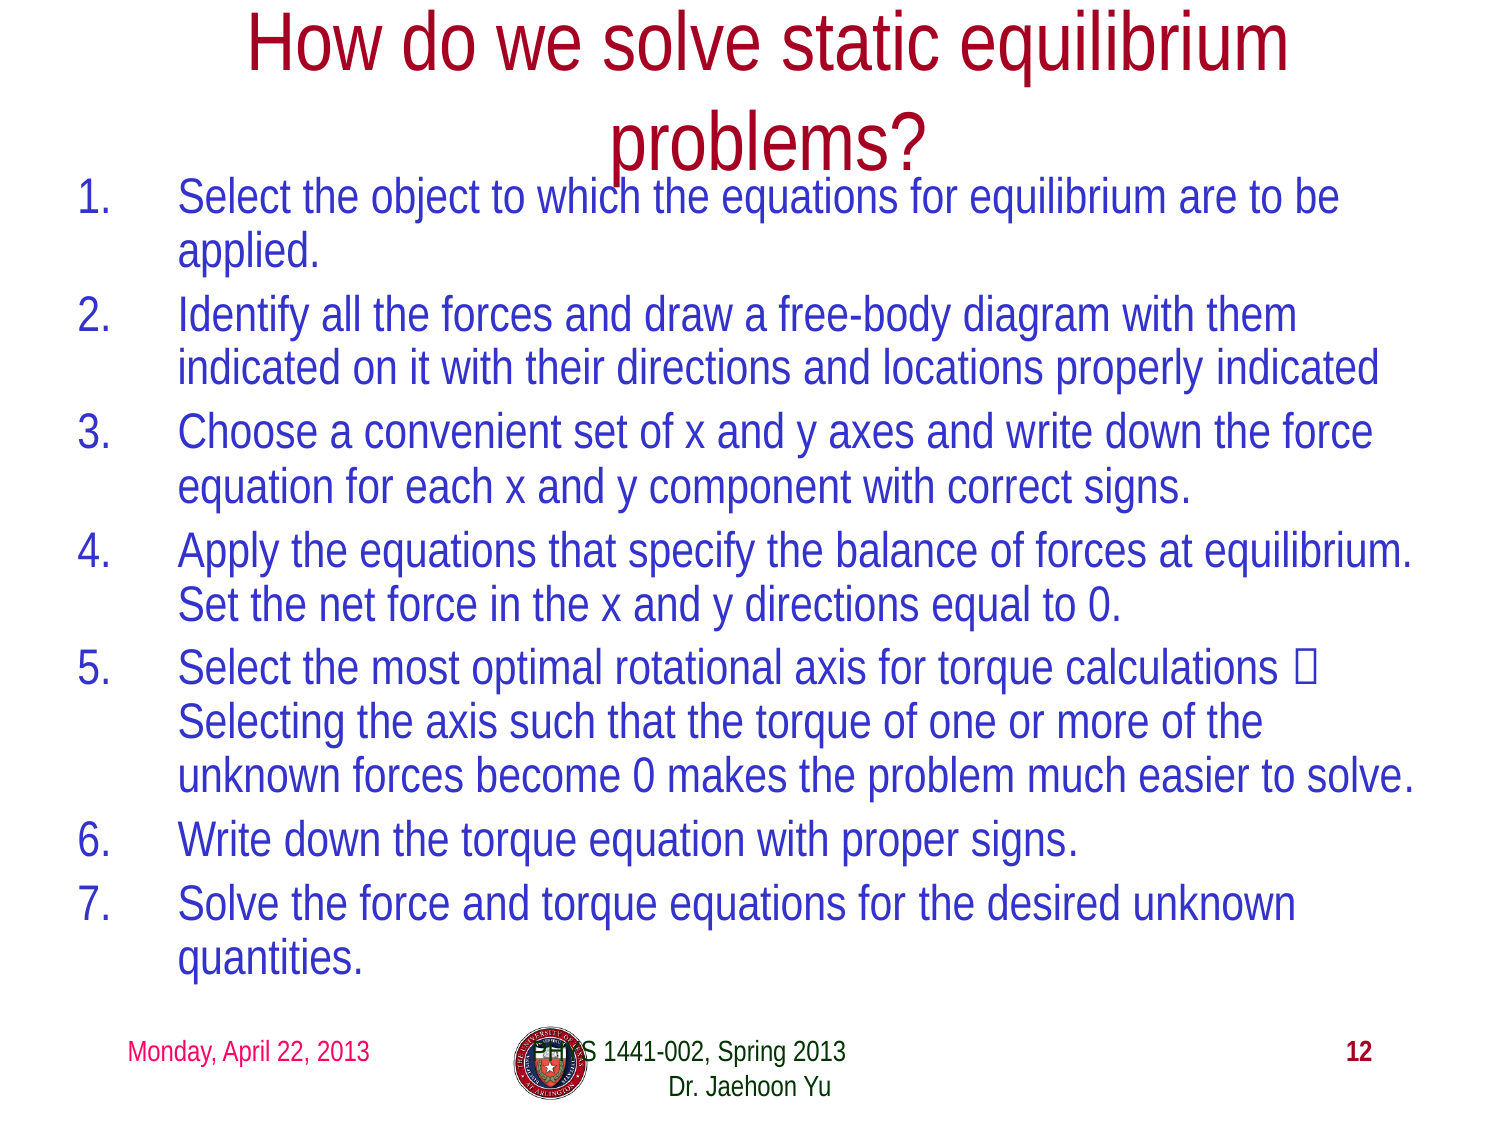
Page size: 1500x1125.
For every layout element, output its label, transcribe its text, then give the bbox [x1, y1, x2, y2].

footer PHYS 1441-002, Spring 2013 Dr. Jaehoon Yu [512, 1051, 988, 1101]
slide_number 12 [1074, 1051, 1388, 1101]
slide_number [112, 1051, 426, 1101]
title How do we solve static equilibrium problems? [62, 37, 1476, 138]
list Select the object to which the equations for equilibrium are to be applied. Identify all the forces and draw a free-body diagram with them indicated on it with their directions and locations properly indicated Choose a convenient set of x and y axes and write down the force equation for each x and y component with correct signs. Apply the equations that specify the balance of forces at equilibrium. Set the net force in the x and y directions equal to 0. Select the most optimal rotational axis for torque calculations  Selecting the axis such that the torque of one or more of the unknown forces become 0 makes the problem much easier to solve. Write down the torque equation with proper signs. Solve the force and torque equations for the desired unknown quantities. [62, 162, 1451, 1051]
